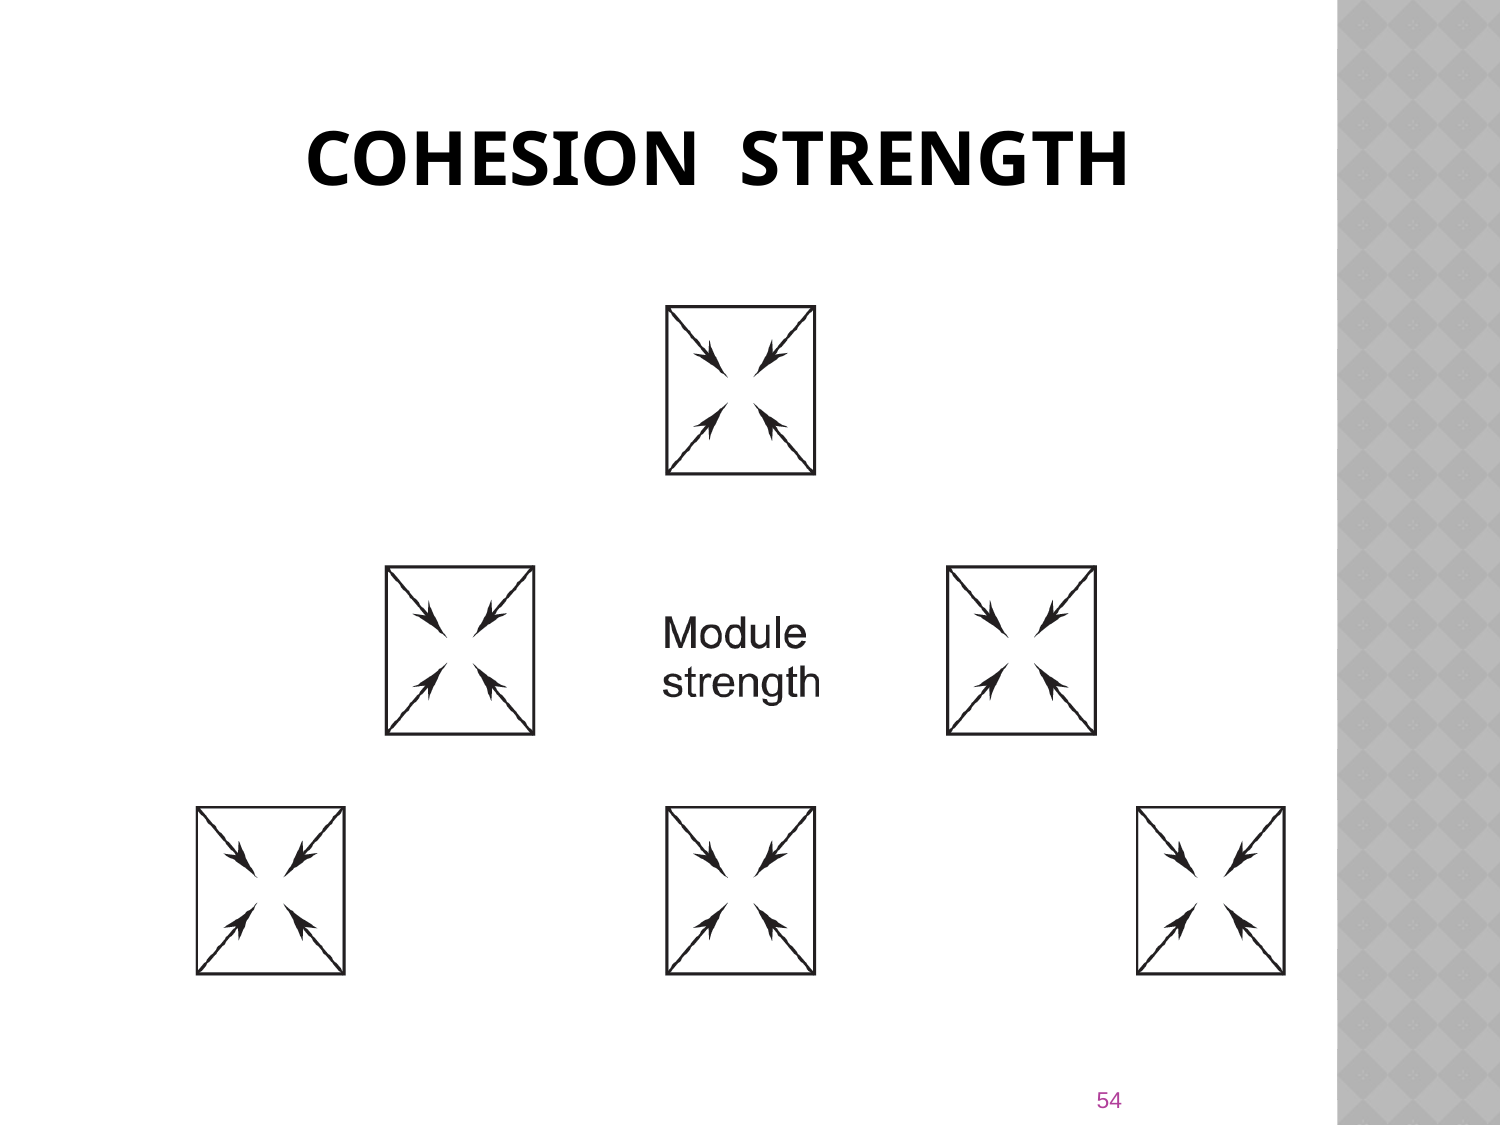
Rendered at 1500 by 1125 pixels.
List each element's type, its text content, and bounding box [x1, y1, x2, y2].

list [186, 287, 1301, 988]
slide_number 54 [1025, 1075, 1123, 1113]
title Cohesion Strength [75, 82, 1363, 200]
